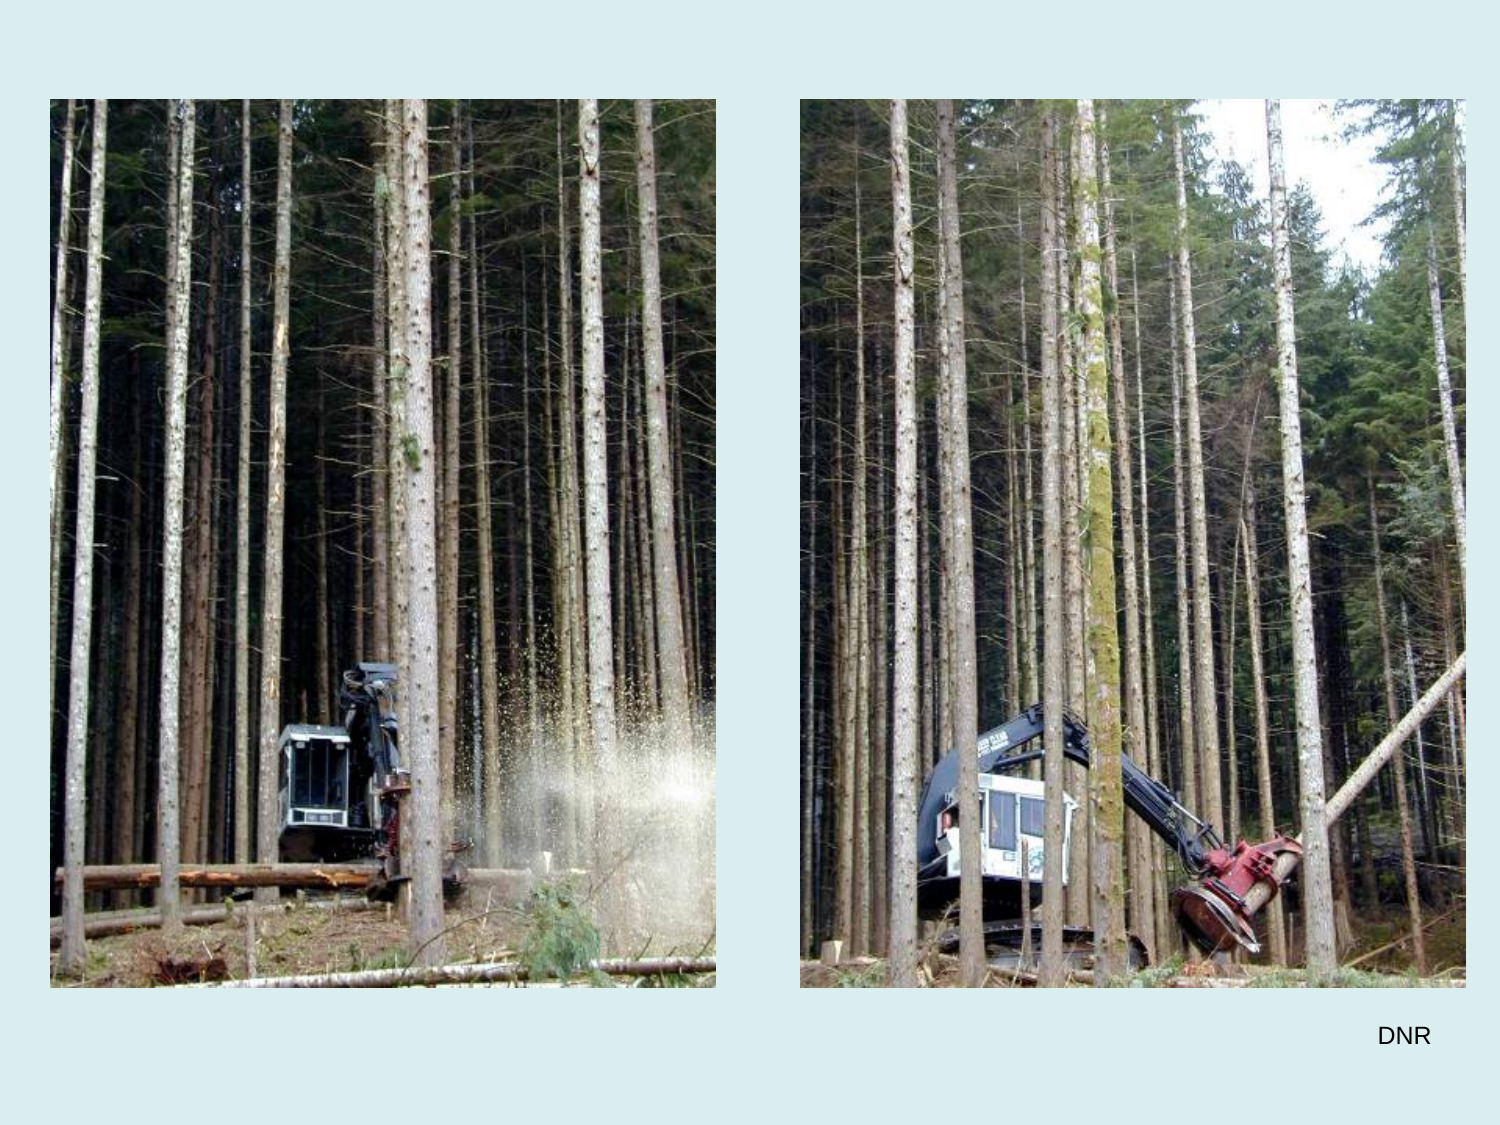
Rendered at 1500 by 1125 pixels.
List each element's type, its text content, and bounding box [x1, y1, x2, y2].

text_box DNR [1362, 1012, 1447, 1058]
picture [49, 99, 716, 988]
picture [799, 99, 1466, 988]
